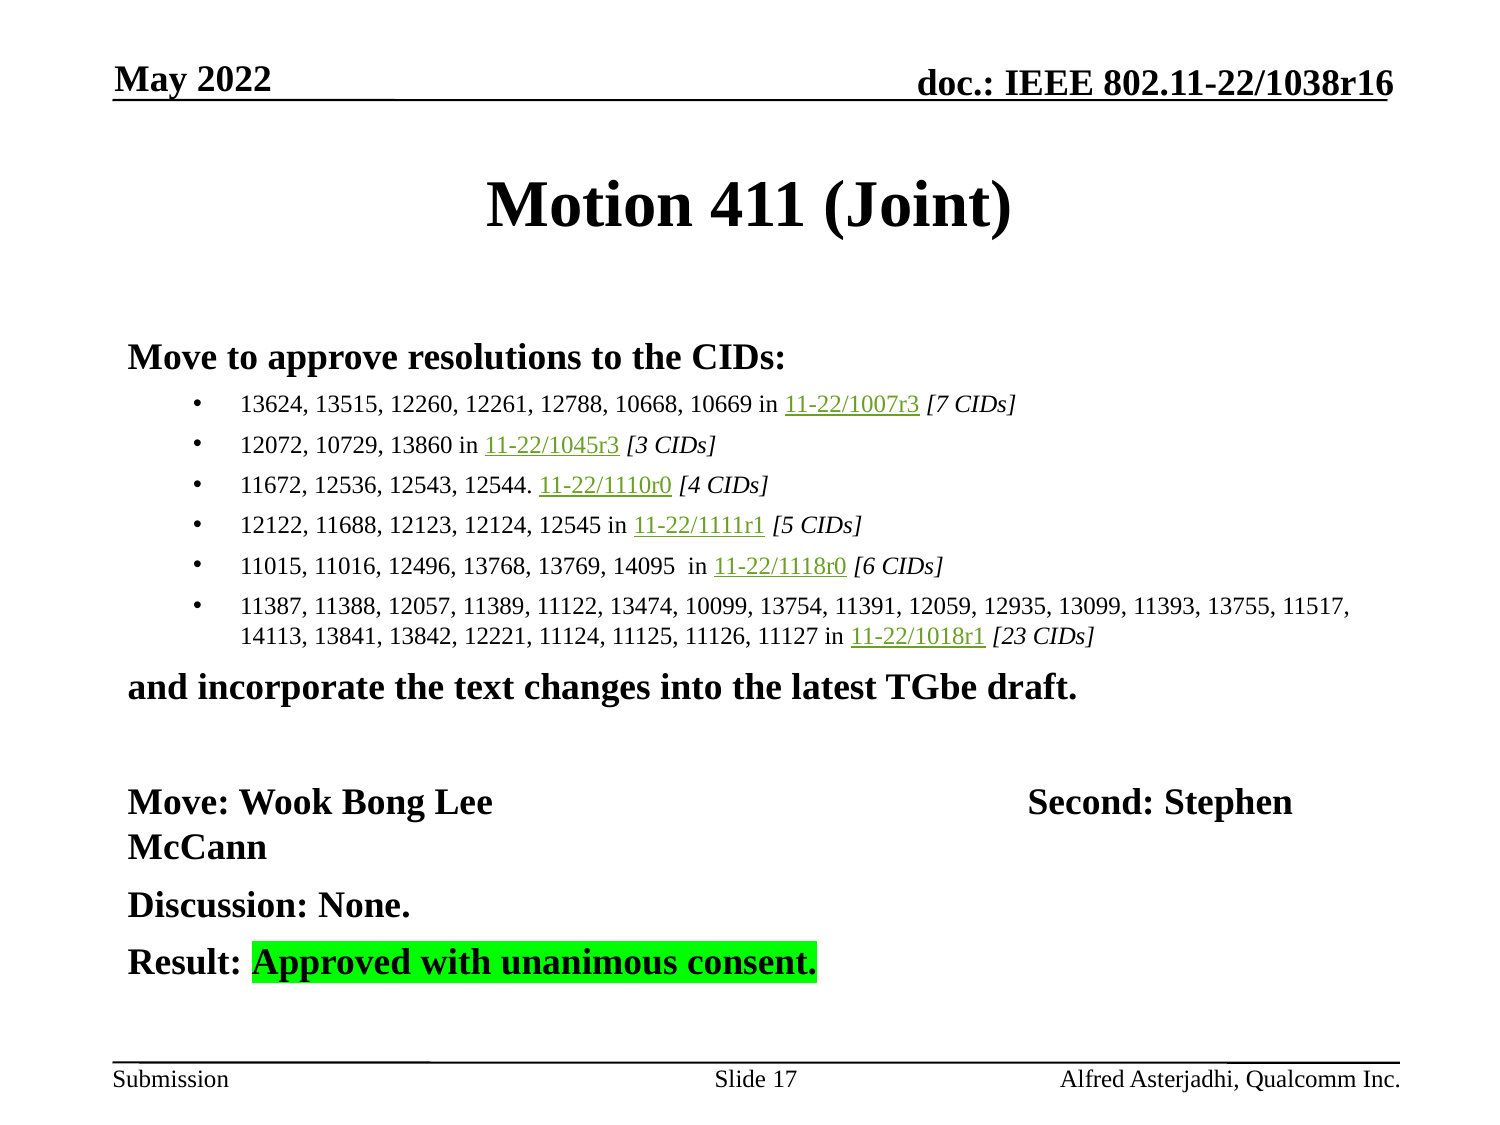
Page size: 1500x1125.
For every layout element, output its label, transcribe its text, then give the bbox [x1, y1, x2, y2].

list Move to approve resolutions to the CIDs: 13624, 13515, 12260, 12261, 12788, 10668, 10669 in 11-22/1007r3 [7 CIDs] 12072, 10729, 13860 in 11-22/1045r3 [3 CIDs] 11672, 12536, 12543, 12544. 11-22/1110r0 [4 CIDs] 12122, 11688, 12123, 12124, 12545 in 11-22/1111r1 [5 CIDs] 11015, 11016, 12496, 13768, 13769, 14095 in 11-22/1118r0 [6 CIDs] 11387, 11388, 12057, 11389, 11122, 13474, 10099, 13754, 11391, 12059, 12935, 13099, 11393, 13755, 11517, 14113, 13841, 13842, 12221, 11124, 11125, 11126, 11127 in 11-22/1018r1 [23 CIDs] and incorporate the text changes into the latest TGbe draft. Move: Wook Bong Lee Second: Stephen McCann Discussion: None. Result: Approved with unanimous consent. [112, 324, 1388, 1063]
title Motion 411 (Joint) [112, 112, 1388, 288]
footer Alfred Asterjadhi, Qualcomm Inc. [878, 1061, 1402, 1093]
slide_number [114, 54, 423, 100]
slide_number Slide 17 [712, 1061, 800, 1123]
